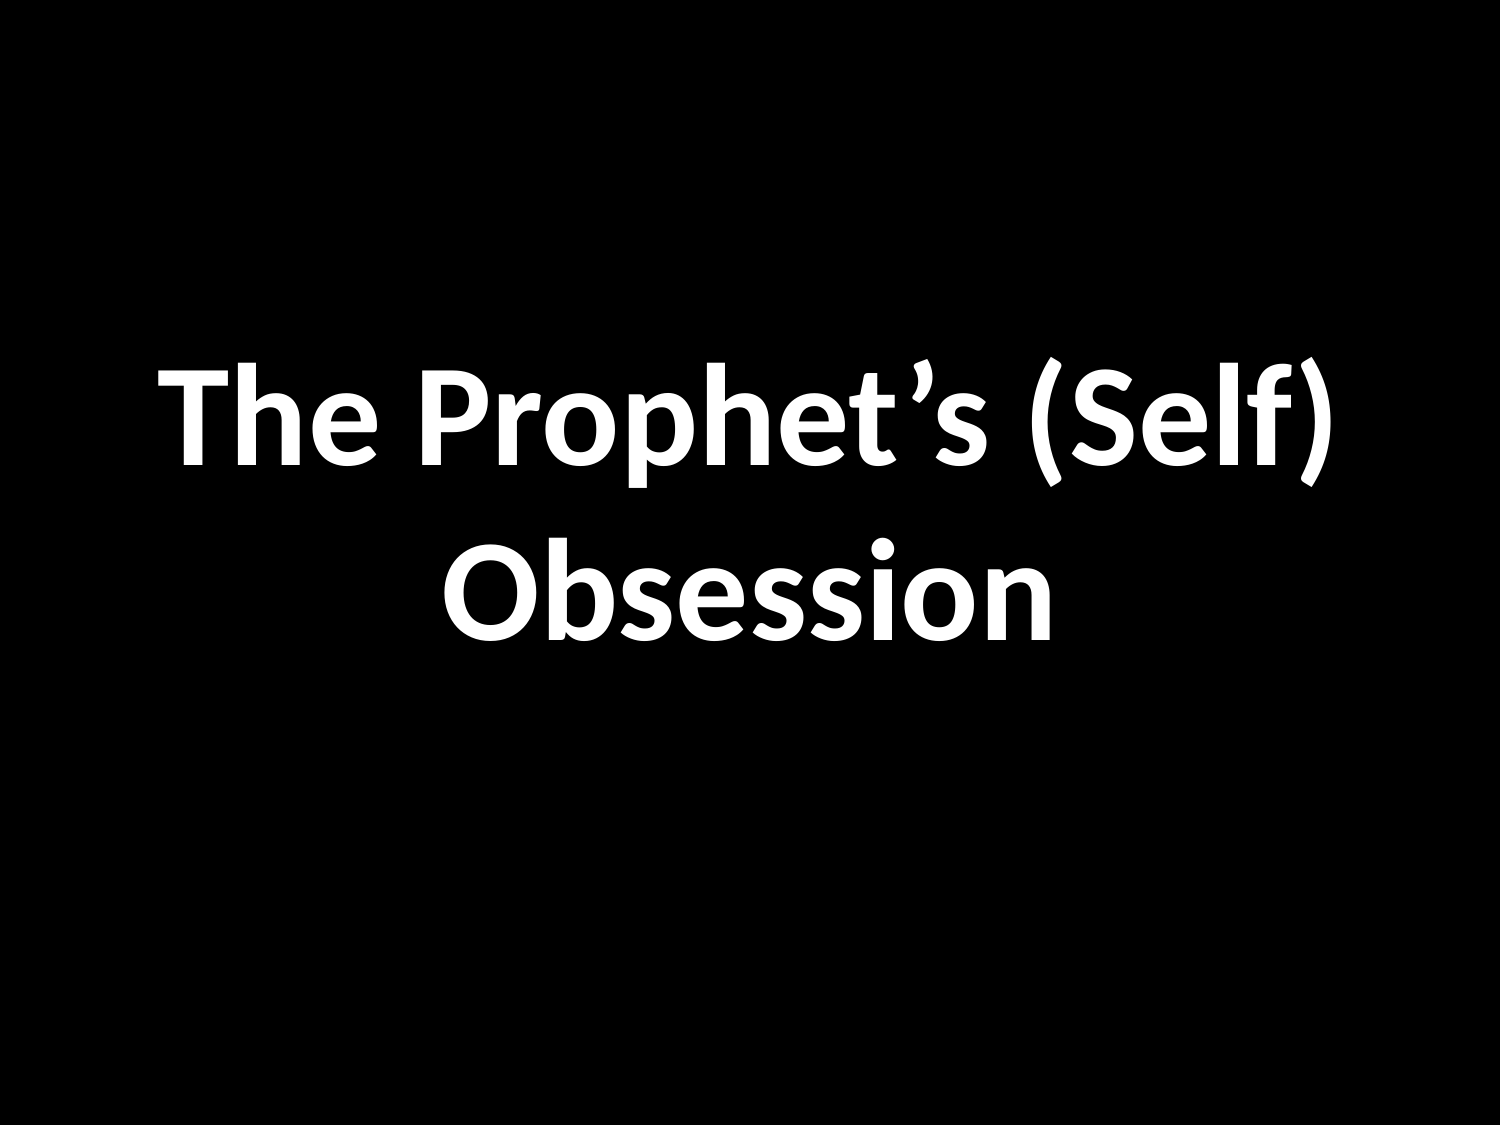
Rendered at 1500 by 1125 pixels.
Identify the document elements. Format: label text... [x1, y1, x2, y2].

text_box The Prophet’s (Self) Obsession [0, 312, 1500, 678]
